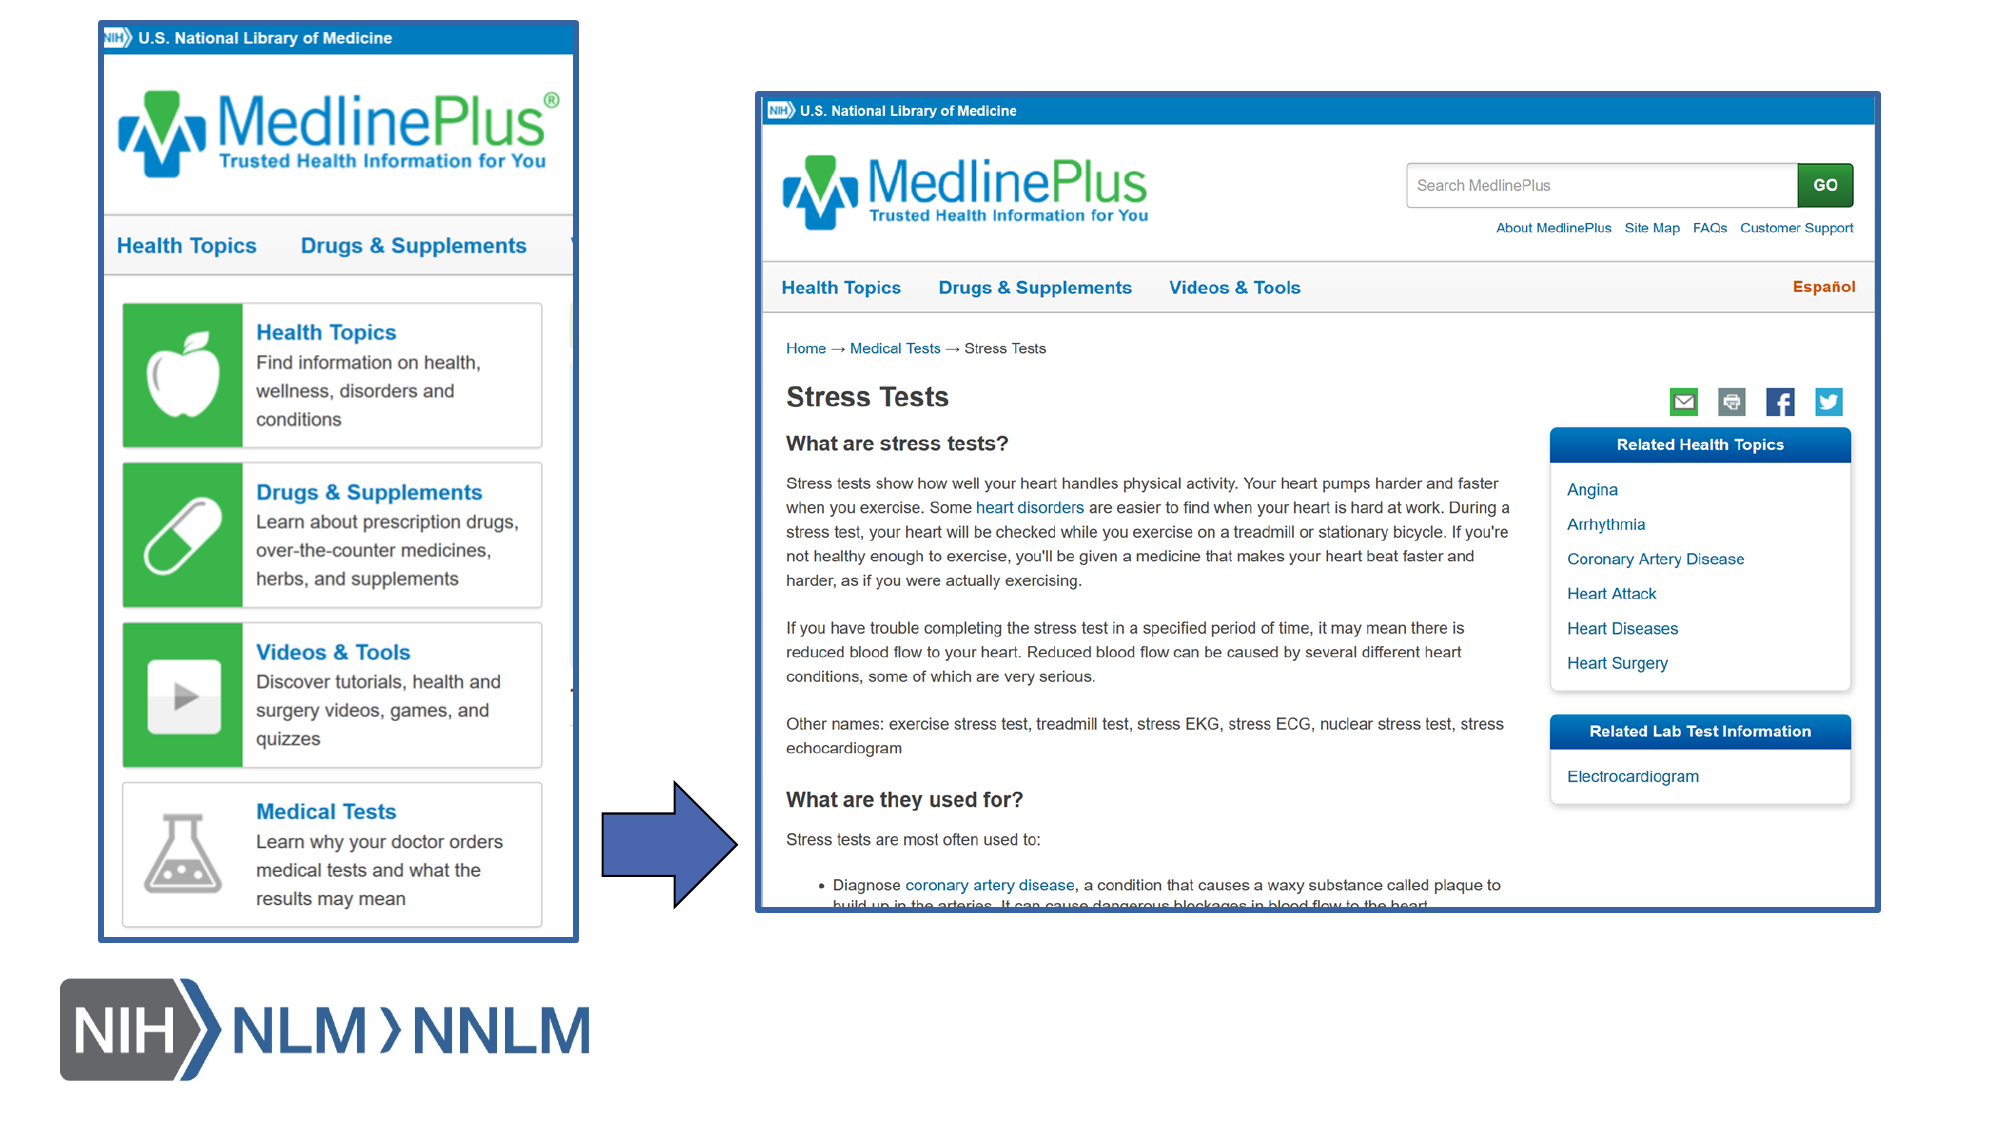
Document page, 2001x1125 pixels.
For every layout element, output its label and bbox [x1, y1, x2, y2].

picture [831, 105, 886, 116]
picture [60, 978, 589, 1081]
picture [898, 105, 937, 119]
picture [98, 20, 579, 943]
text_box [601, 779, 739, 910]
picture [814, 105, 823, 116]
picture [941, 105, 954, 116]
picture [761, 97, 1875, 908]
picture [767, 100, 795, 119]
picture [892, 105, 897, 116]
picture [959, 105, 969, 116]
picture [801, 105, 811, 116]
picture [971, 105, 1017, 116]
